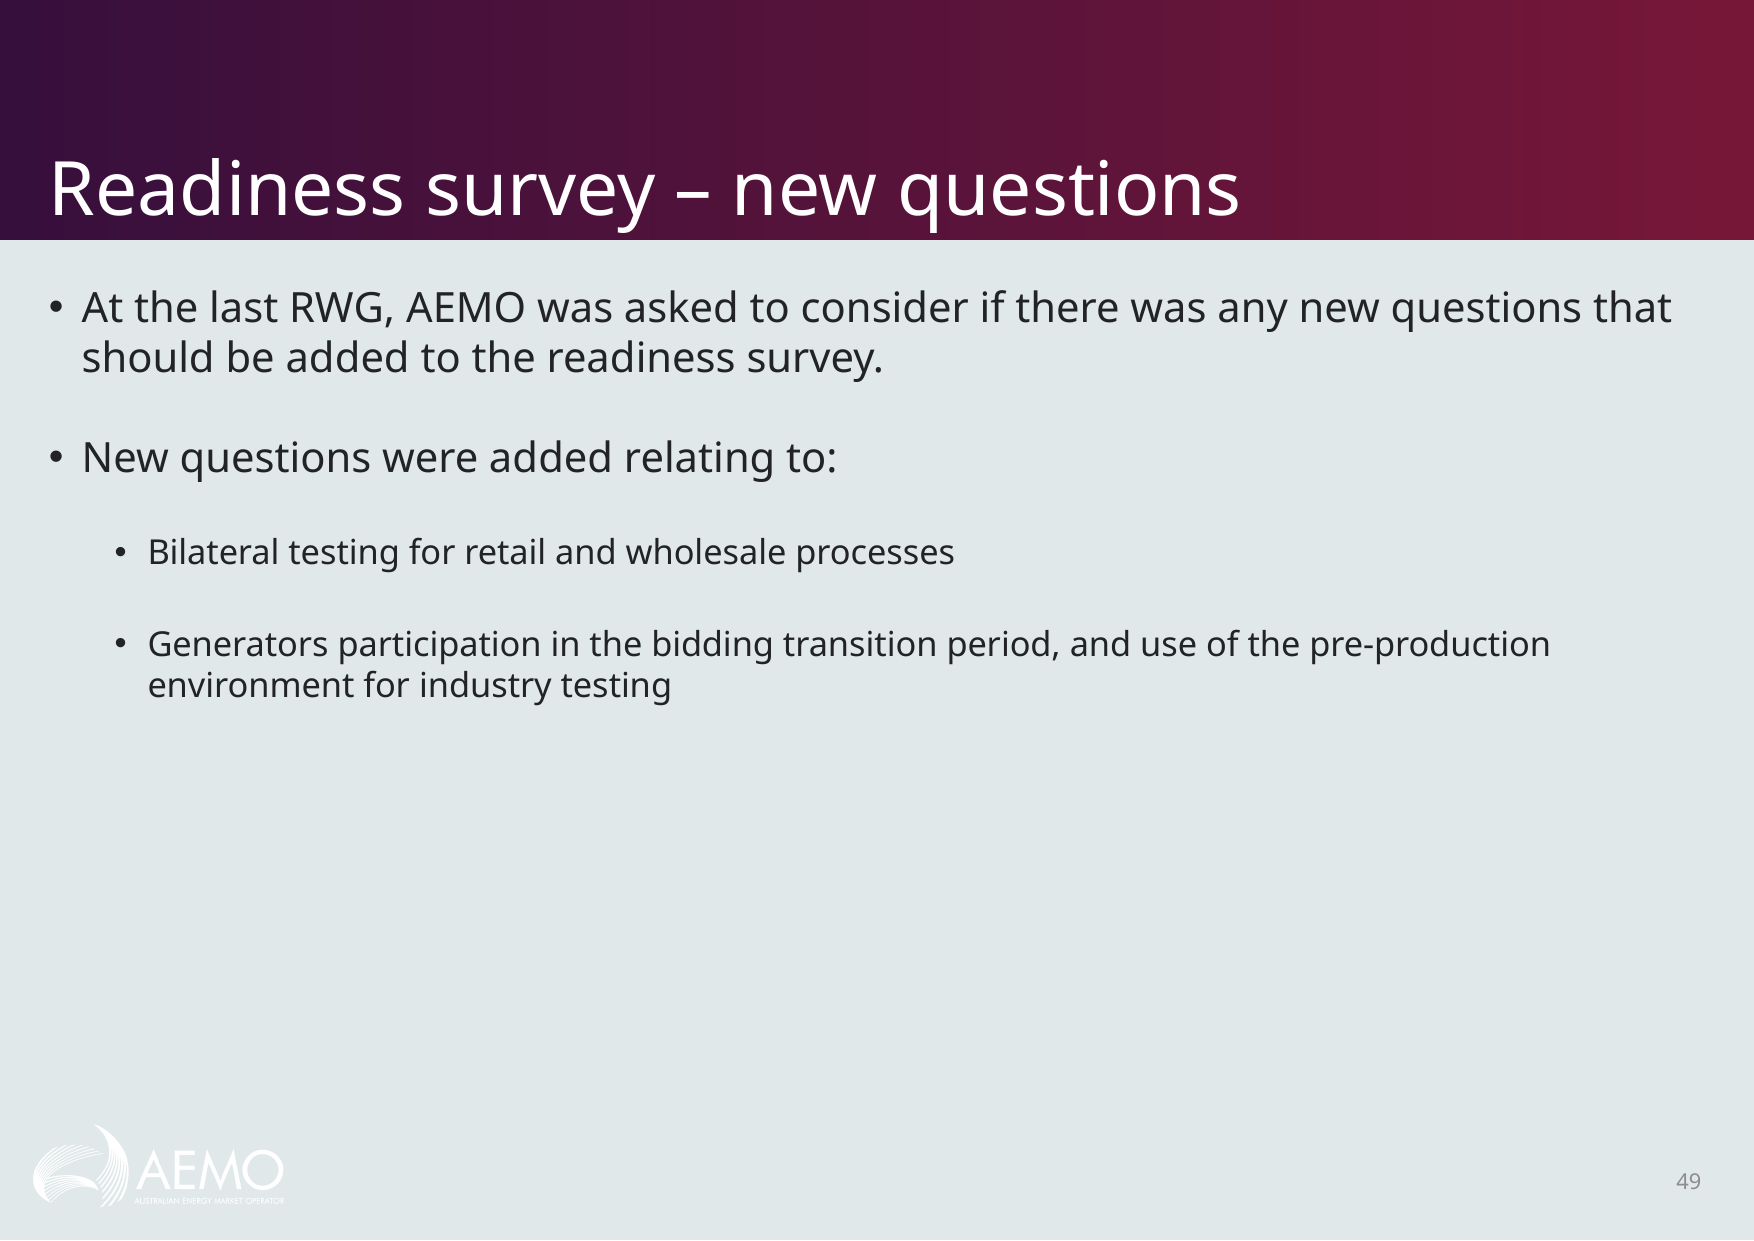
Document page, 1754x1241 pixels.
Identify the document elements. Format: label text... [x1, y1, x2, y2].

slide_number 49 [1633, 1149, 1717, 1216]
title Readiness survey – new questions [33, 24, 1660, 240]
picture [33, 1152, 284, 1207]
list At the last RWG, AEMO was asked to consider if there was any new questions that should be added to the readiness survey. New questions were added relating to: Bilateral testing for retail and wholesale processes Generators participation in the bidding transition period, and use of the pre-production environment for industry testing [33, 273, 1717, 1152]
